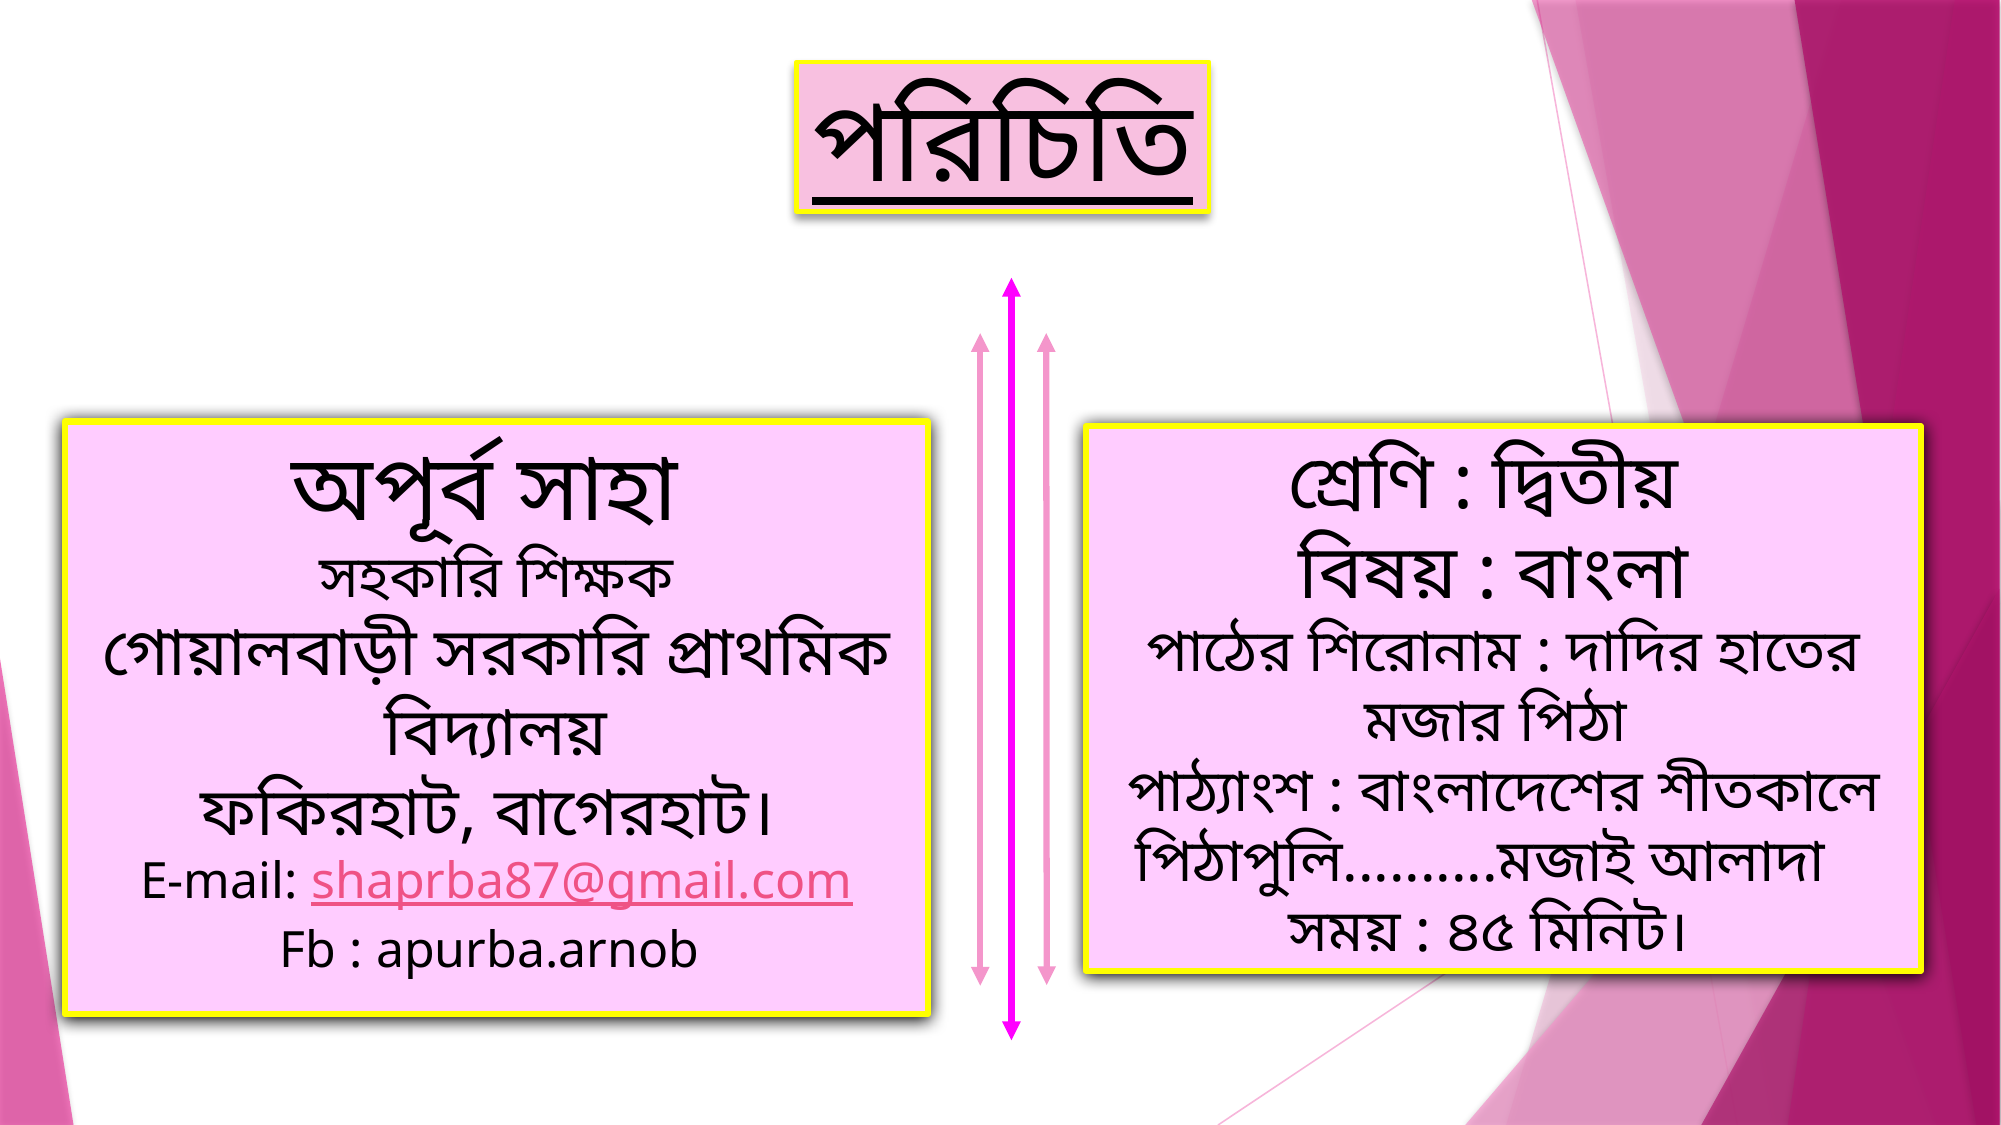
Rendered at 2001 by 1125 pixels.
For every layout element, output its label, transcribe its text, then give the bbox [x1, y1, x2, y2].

text_box পরিচিতি [796, 61, 1209, 212]
text_box অপূর্ব সাহা সহকারি শিক্ষক গোয়ালবাড়ী সরকারি প্রাথমিক বিদ্যালয় ফকিরহাট, বাগেরহাট। E-mail: shaprba87@gmail.com Fb : apurba.arnob [64, 421, 928, 1015]
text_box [979, 277, 1048, 1041]
text_box শ্রেণি : দ্বিতীয় বিষয় : বাংলা পাঠের শিরোনাম : দাদির হাতের মজার পিঠা পাঠ্যাংশ : বাংলাদেশের শীতকালে পিঠাপুলি..........মজাই আলাদা সময় : ৪৫ মিনিট। [1085, 426, 1921, 971]
